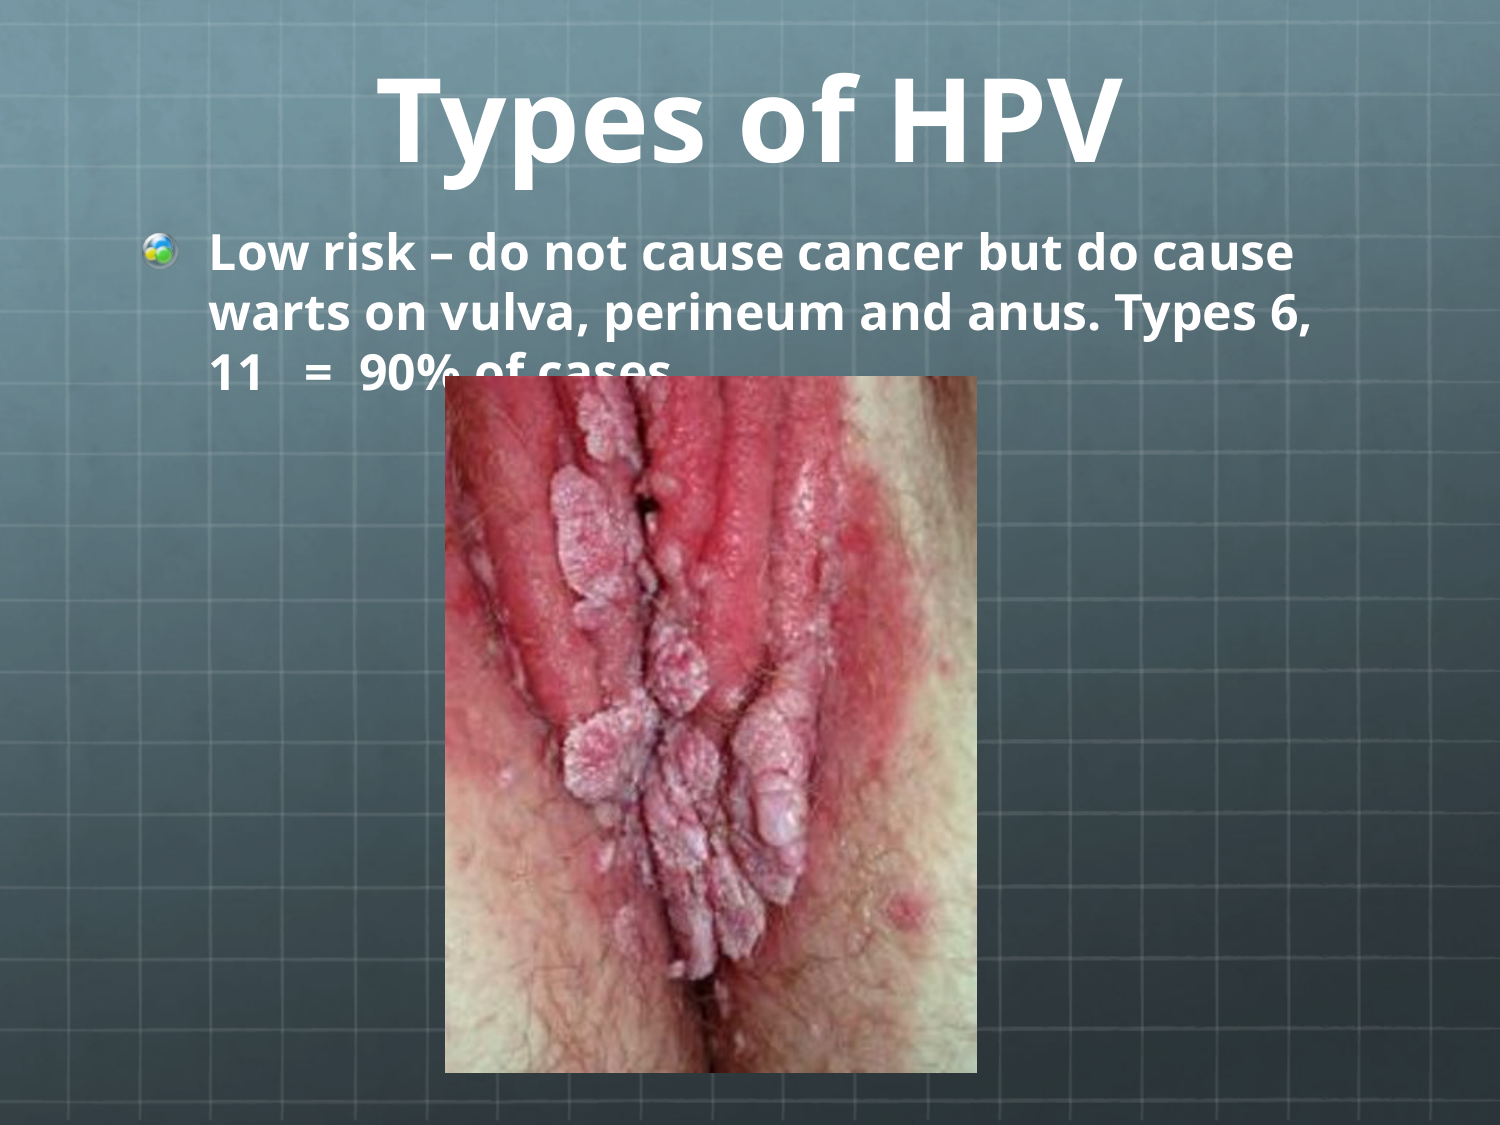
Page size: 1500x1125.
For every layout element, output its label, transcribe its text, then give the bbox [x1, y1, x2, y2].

picture [0, 0, 1500, 1125]
title Types of HPV [127, 17, 1372, 213]
list Low risk – do not cause cancer but do cause warts on vulva, perineum and anus. Types 6, 11 = 90% of cases [127, 213, 1372, 958]
